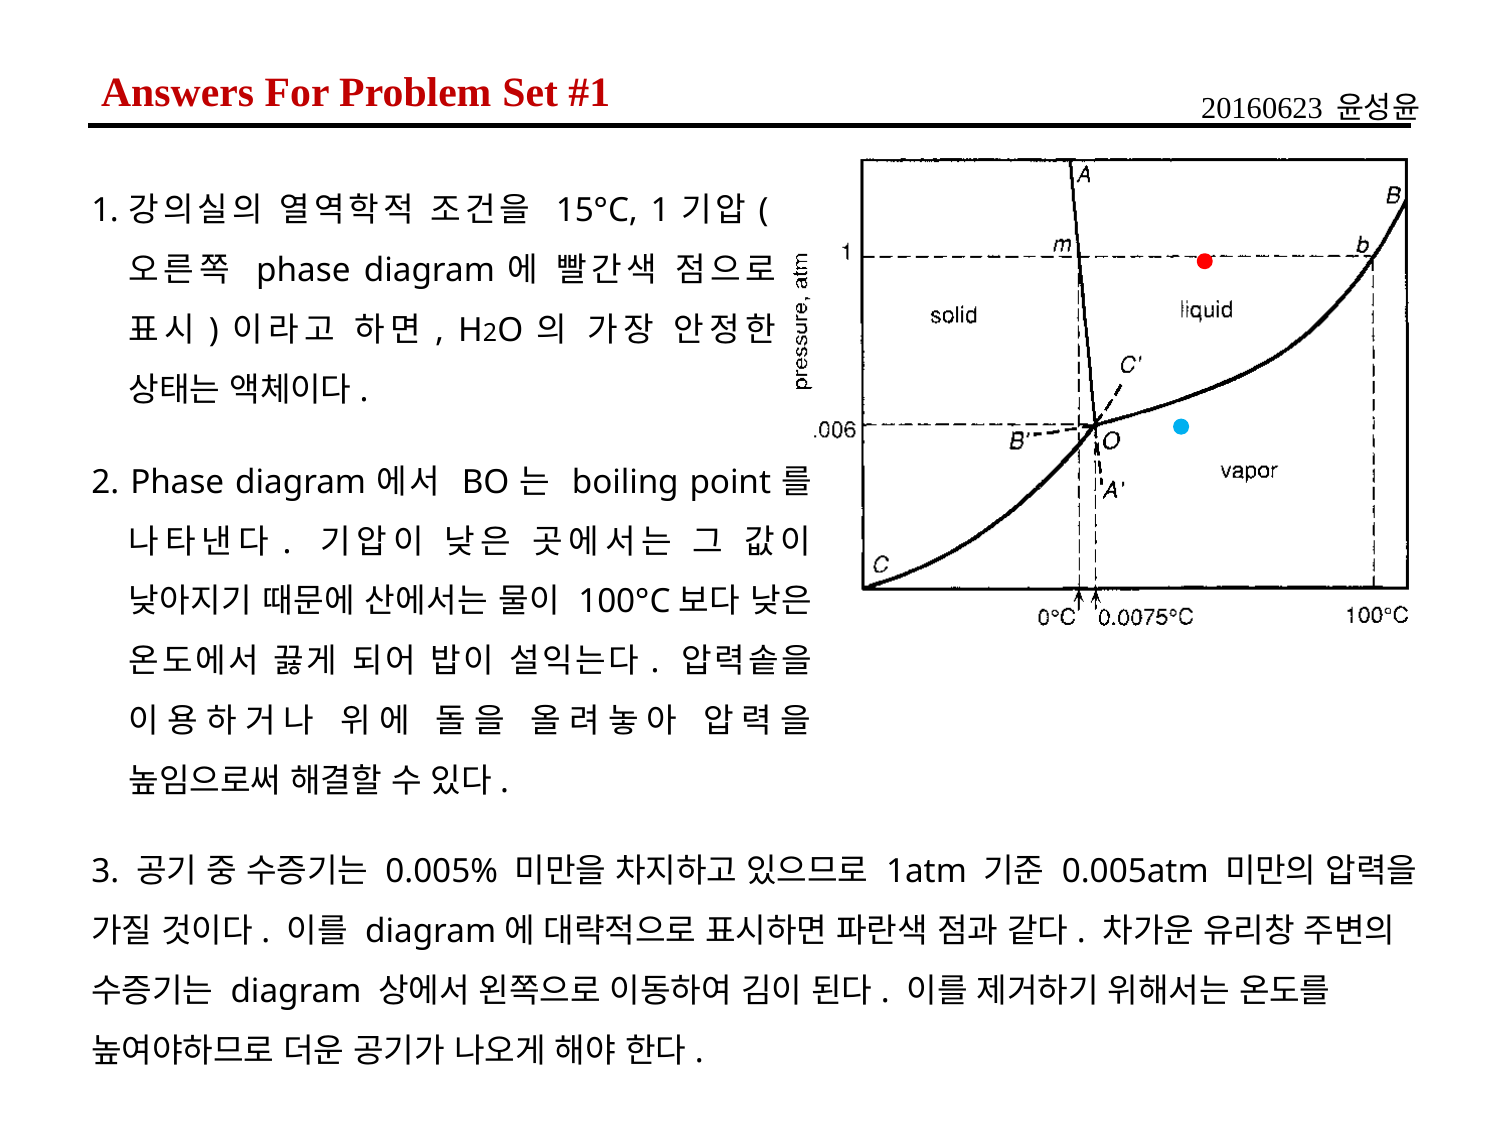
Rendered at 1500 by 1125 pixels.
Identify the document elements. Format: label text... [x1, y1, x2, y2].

text_box 3. 공기 중 수증기는 0.005% 미만을 차지하고 있으므로 1atm 기준 0.005atm 미만의 압력을 가질 것이다. 이를 diagram에 대략적으로 표시하면 파란색 점과 같다. 차가운 유리창 주변의 수증기는 diagram 상에서 왼쪽으로 이동하여 김이 된다. 이를 제거하기 위해서는 온도를 높여야하므로 더운 공기가 나오게 해야 한다. [76, 822, 1459, 1077]
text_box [785, 148, 1419, 632]
text_box 강의실의 열역학적 조건을 15°C, 1기압(오른쪽 phase diagram에 빨간색 점으로 표시)이라고 하면, H2O의 가장 안정한 상태는 액체이다. [76, 160, 780, 416]
text_box 20160623 윤성윤 [1185, 80, 1435, 138]
text_box Answers For Problem Set #1 [86, 57, 1278, 127]
text_box 2. Phase diagram에서 BO는 boiling point를 나타낸다. 기압이 낮은 곳에서는 그 값이 낮아지기 때문에 산에서는 물이 100°C보다 낮은 온도에서 끓게 되어 밥이 설익는다. 압력솥을 이용하거나 위에 돌을 올려놓아 압력을 높임으로써 해결할 수 있다. [76, 432, 827, 807]
